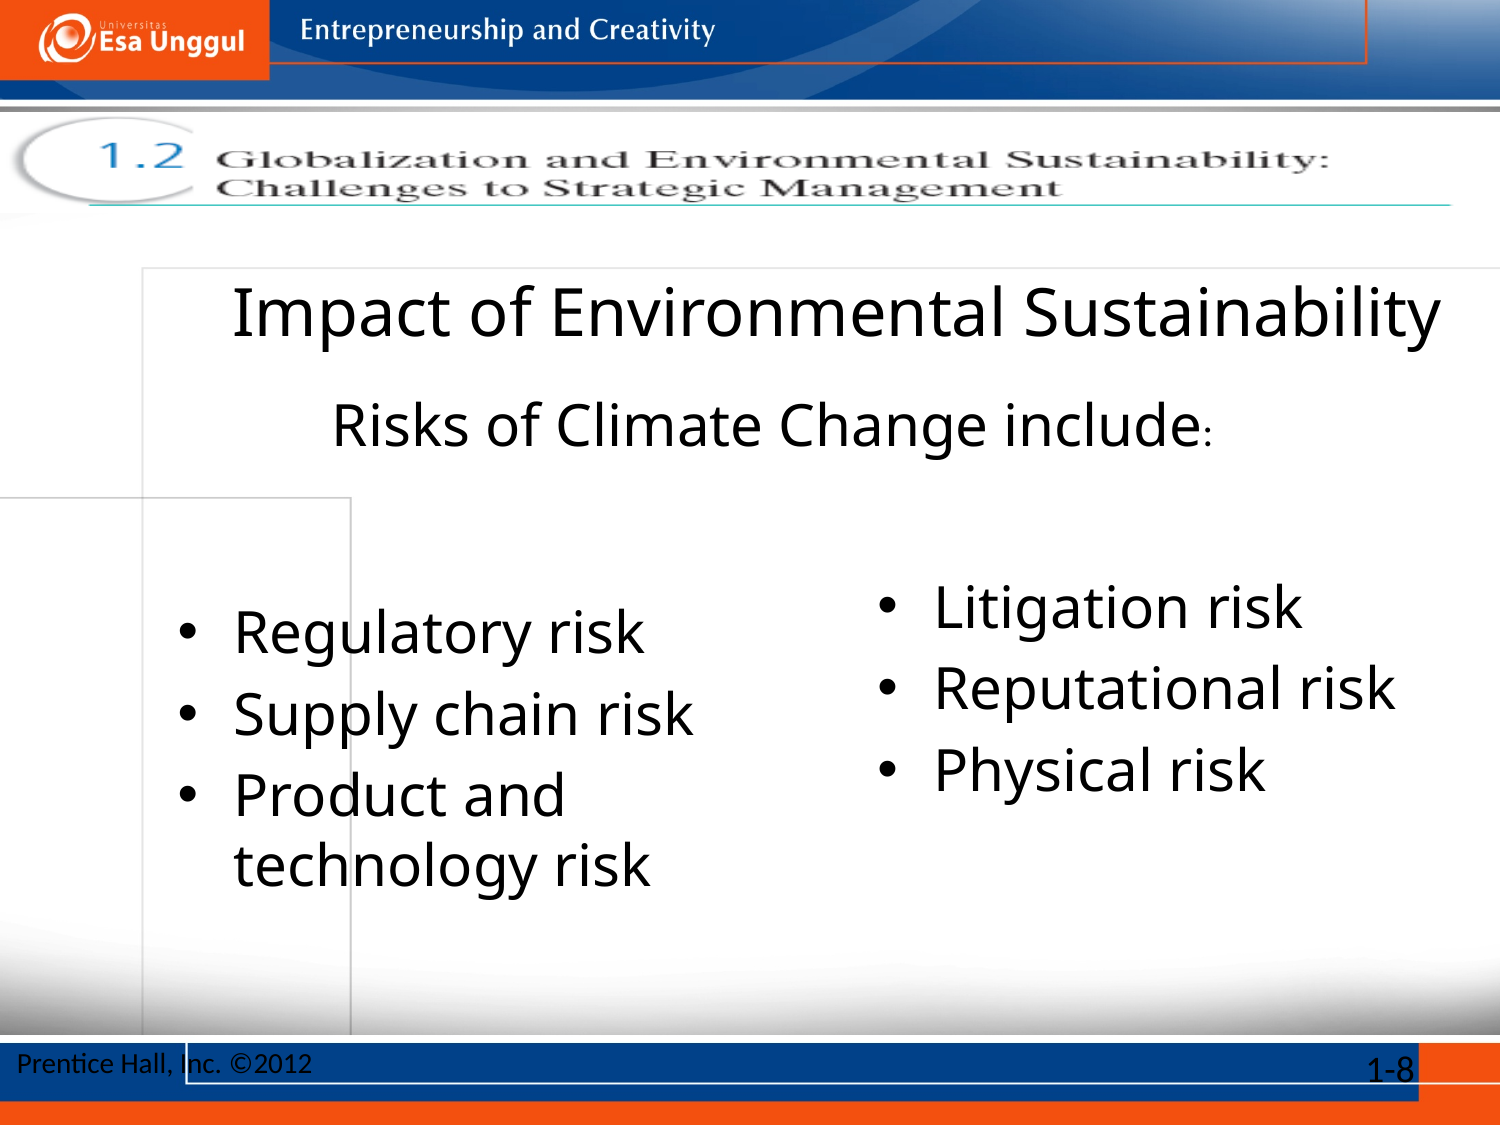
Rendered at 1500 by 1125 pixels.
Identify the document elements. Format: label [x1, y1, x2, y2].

list [0, 112, 1500, 213]
picture [0, 0, 1500, 112]
picture [0, 213, 1500, 1125]
